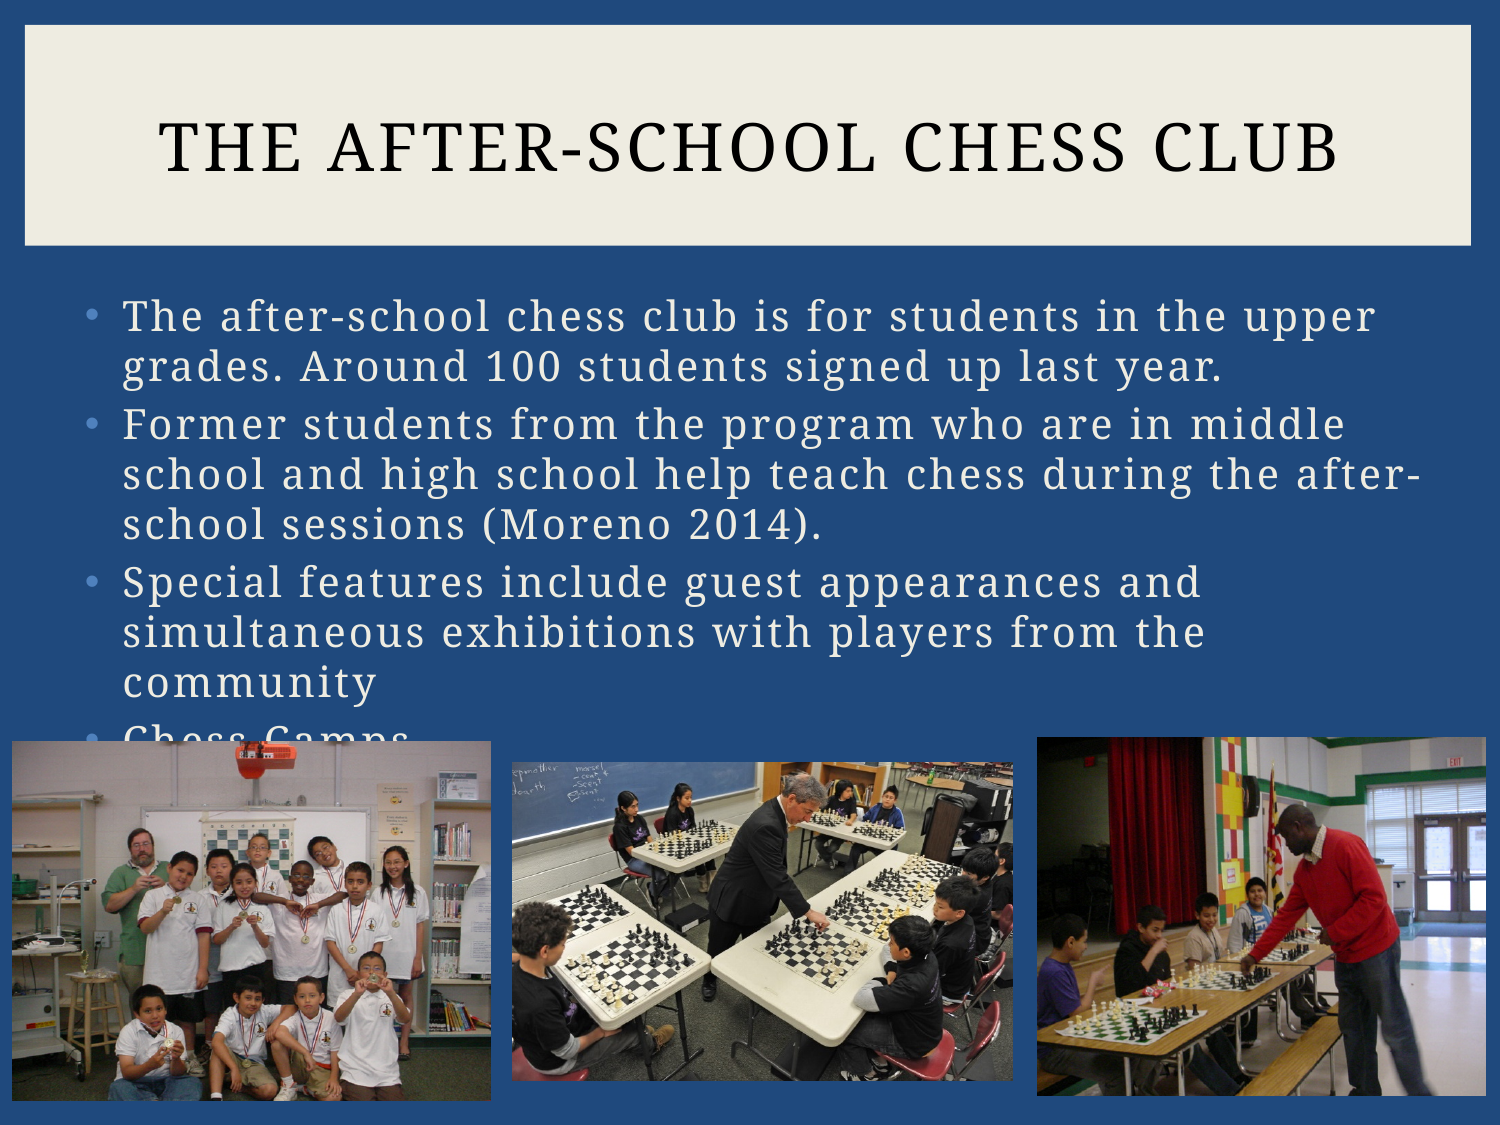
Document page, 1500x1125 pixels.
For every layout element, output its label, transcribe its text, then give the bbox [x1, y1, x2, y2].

picture [12, 741, 492, 1101]
picture [1037, 736, 1486, 1096]
title The After-School Chess Club [62, 58, 1438, 232]
picture [512, 761, 1013, 1081]
list The after-school chess club is for students in the upper grades. Around 100 students signed up last year. Former students from the program who are in middle school and high school help teach chess during the after-school sessions (Moreno 2014). Special features include guest appearances and simultaneous exhibitions with players from the community Chess Camps [62, 281, 1442, 1005]
